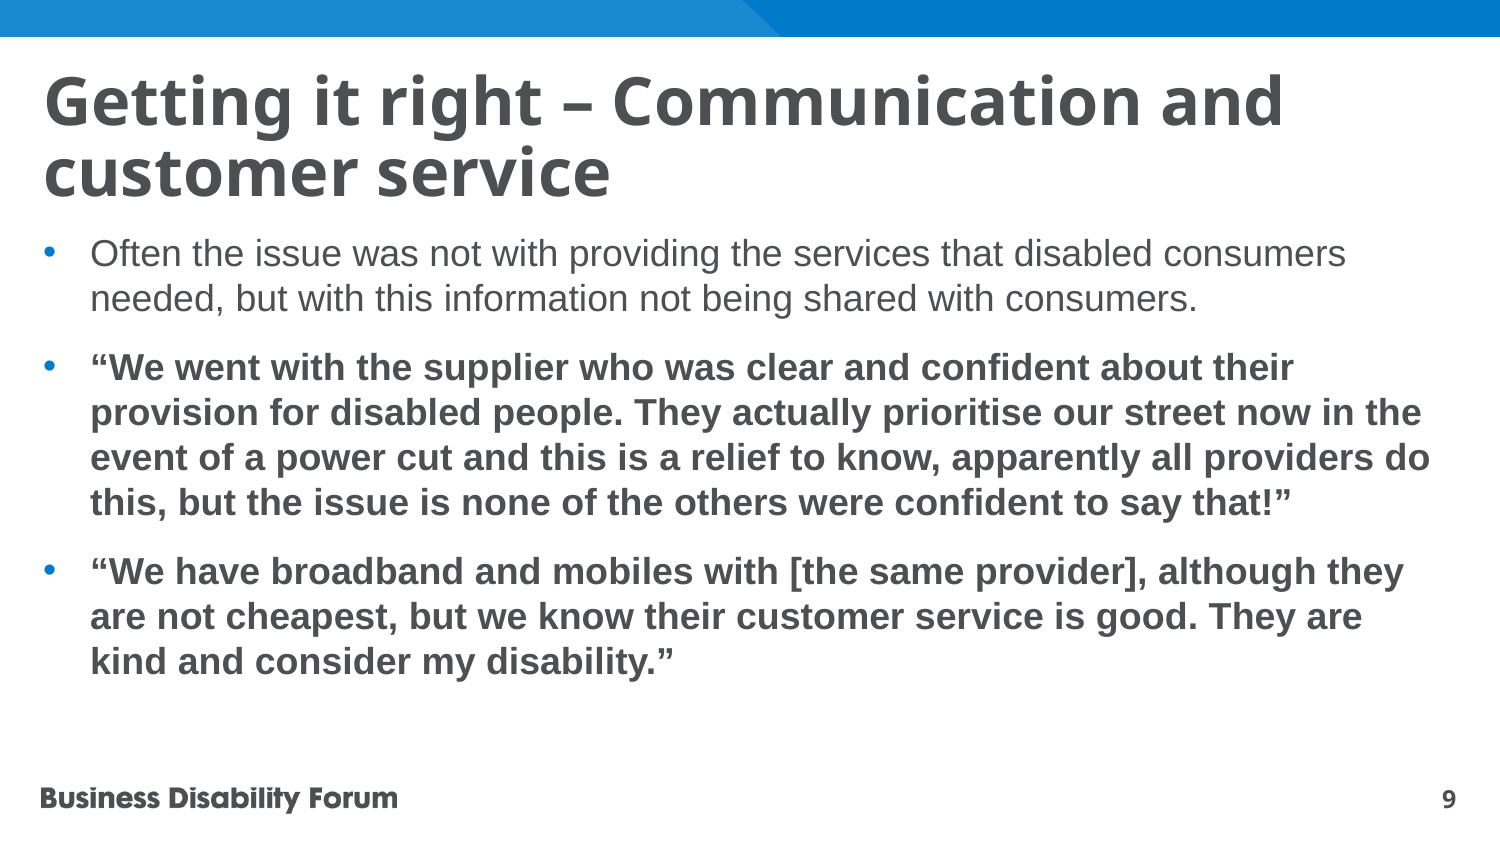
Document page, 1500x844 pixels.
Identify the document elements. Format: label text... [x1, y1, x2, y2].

list Often the issue was not with providing the services that disabled consumers needed, but with this information not being shared with consumers. “We went with the supplier who was clear and confident about their provision for disabled people. They actually prioritise our street now in the event of a power cut and this is a relief to know, apparently all providers do this, but the issue is none of the others were confident to say that!” “We have broadband and mobiles with [the same provider], although they are not cheapest, but we know their customer service is good. They are kind and consider my disability.” [43, 221, 1451, 738]
picture [41, 787, 397, 814]
title Getting it right – Communication and customer service [43, 67, 1457, 168]
